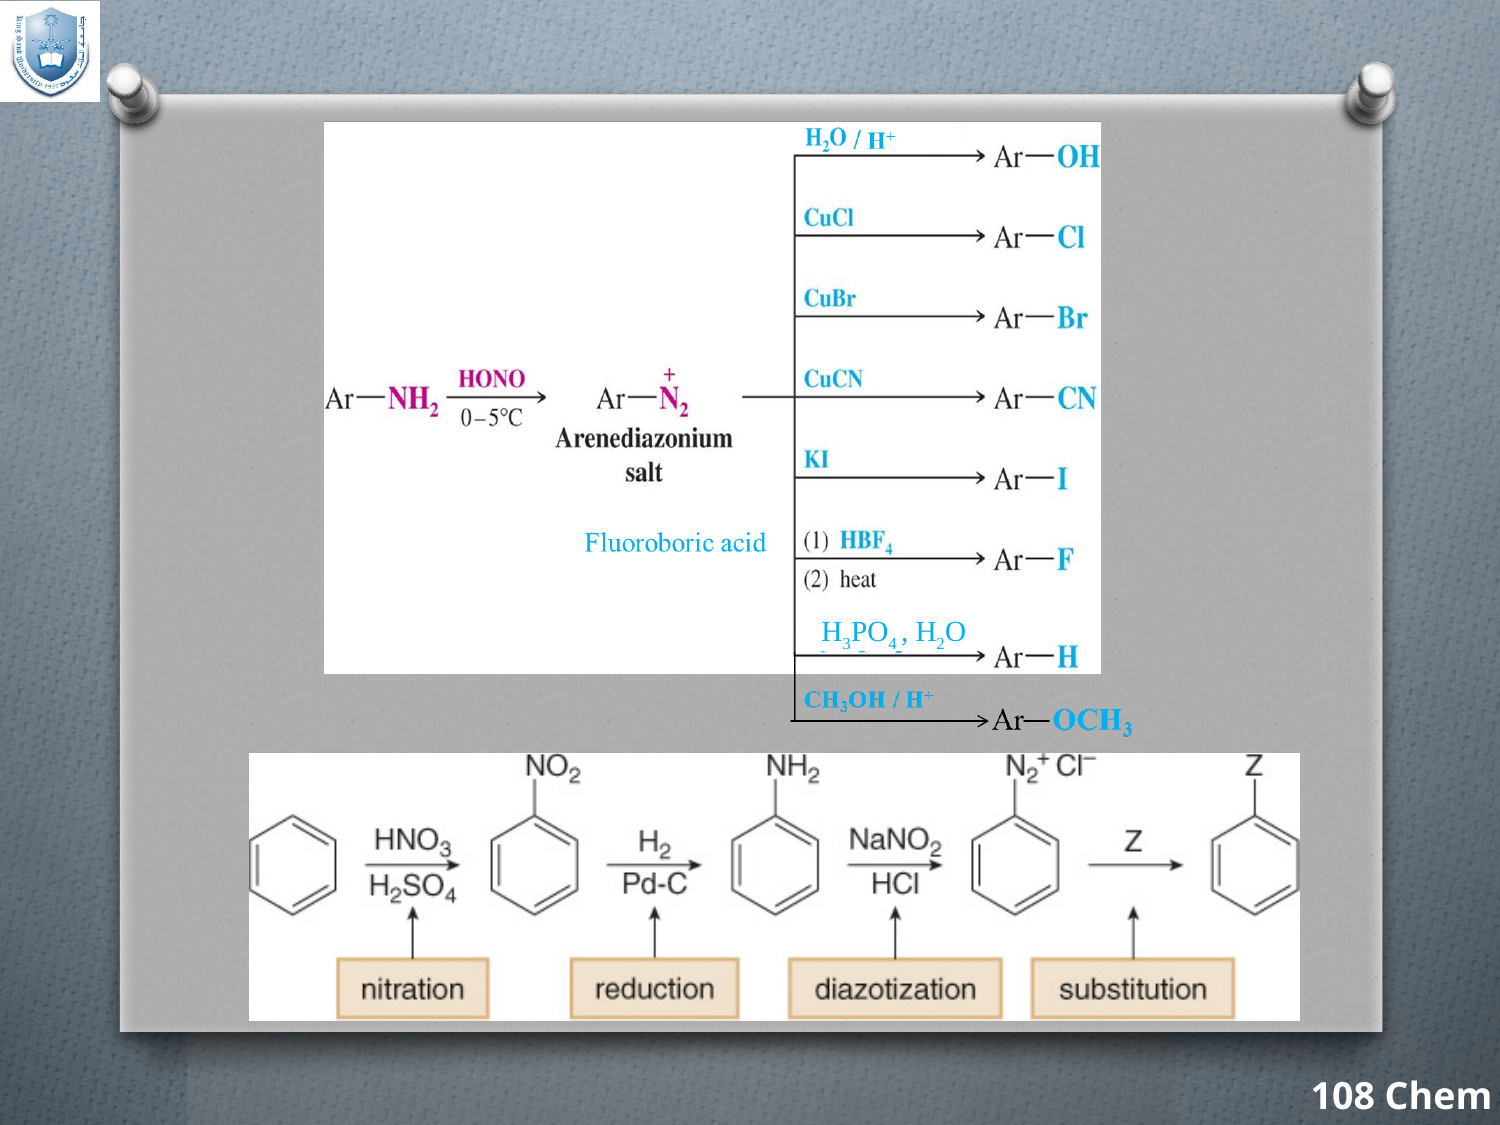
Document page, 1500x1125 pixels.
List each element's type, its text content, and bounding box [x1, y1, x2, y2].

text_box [324, 113, 1145, 755]
text_box 108 Chem [1295, 1064, 1500, 1125]
picture [1317, 35, 1439, 156]
picture [249, 753, 1301, 1021]
picture [0, 1, 198, 153]
